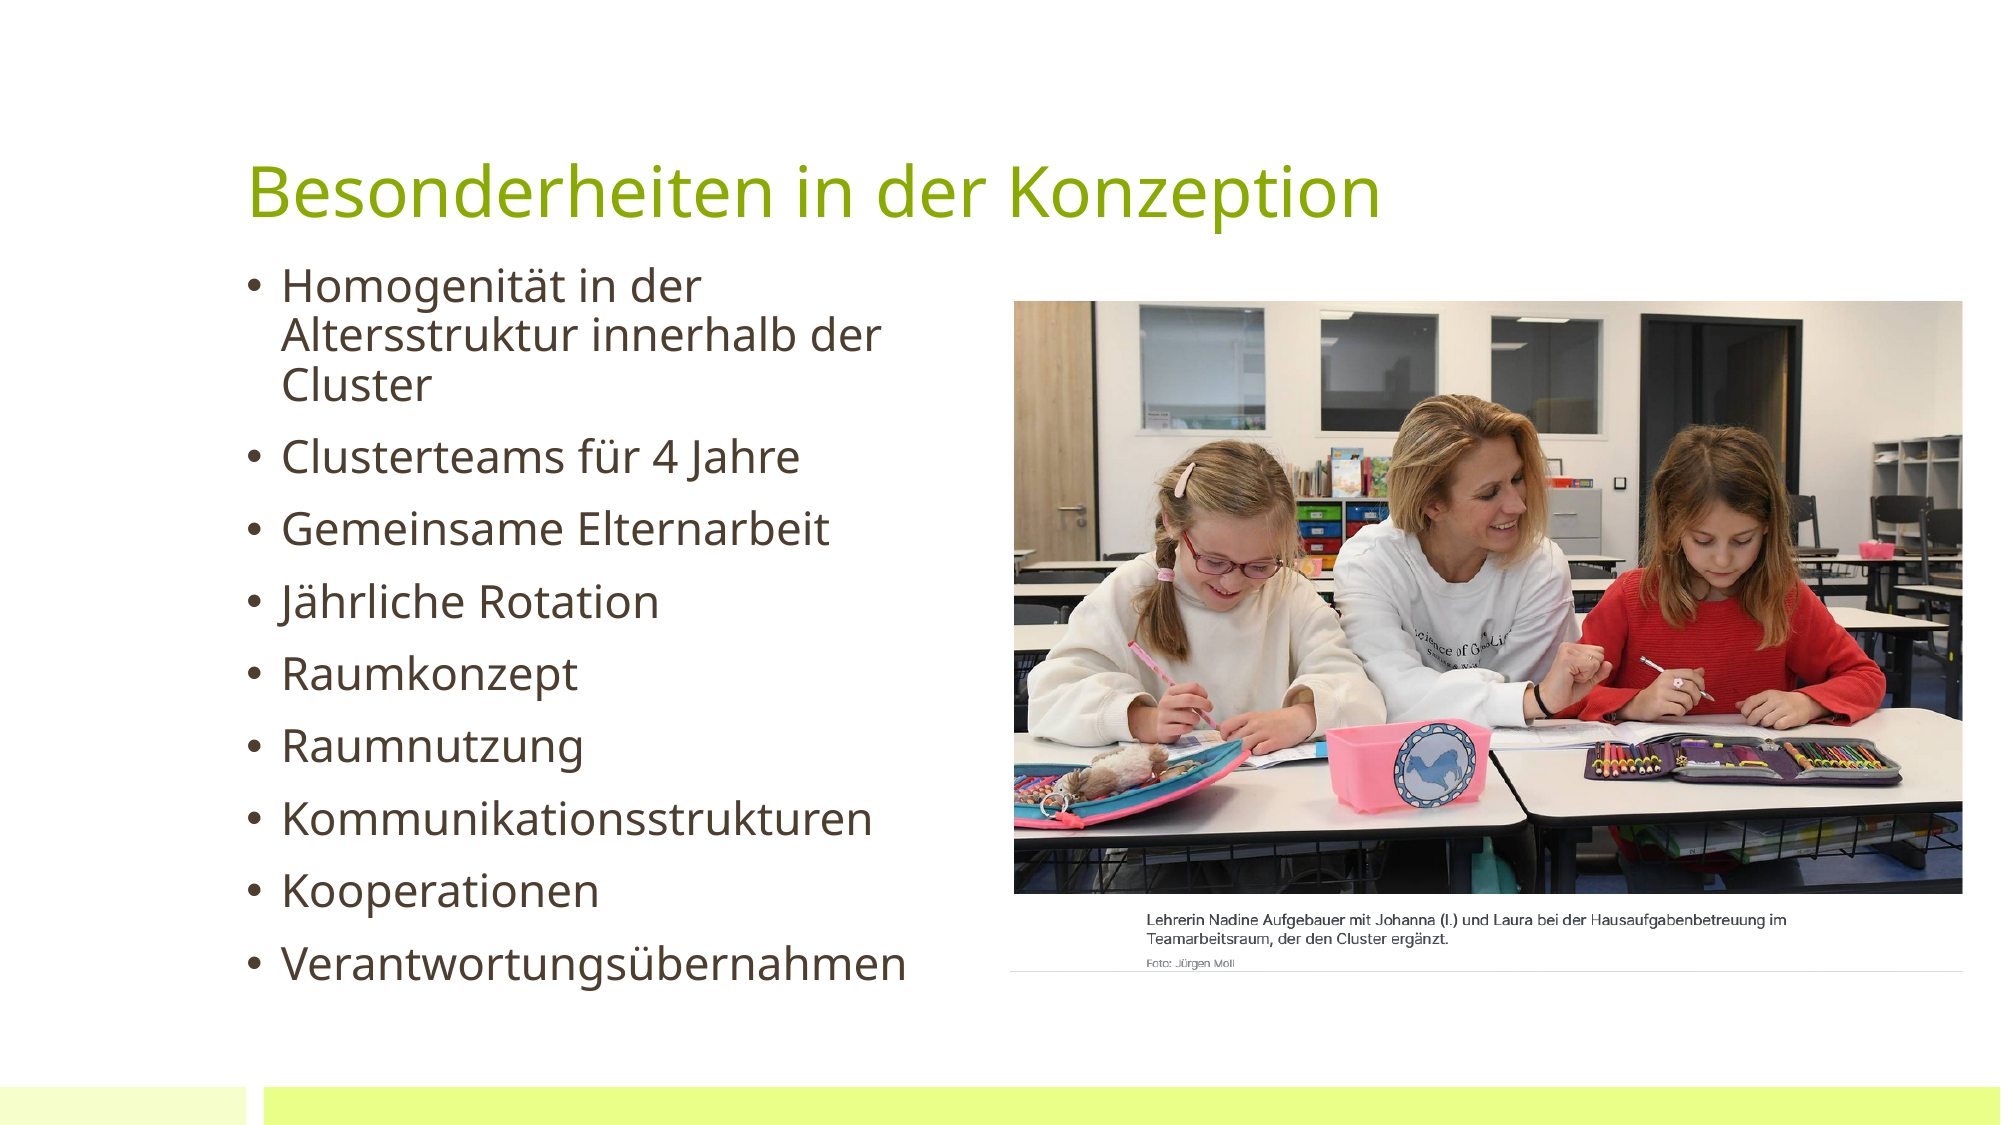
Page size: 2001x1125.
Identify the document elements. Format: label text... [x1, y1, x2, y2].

list Homogenität in der Altersstruktur innerhalb der Cluster Clusterteams für 4 Jahre Gemeinsame Elternarbeit Jährliche Rotation Raumkonzept Raumnutzung Kommunikationsstrukturen Kooperationen Verantwortungsübernahmen [231, 255, 988, 1014]
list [1010, 296, 1963, 972]
title Besonderheiten in der Konzeption [231, 45, 1769, 240]
